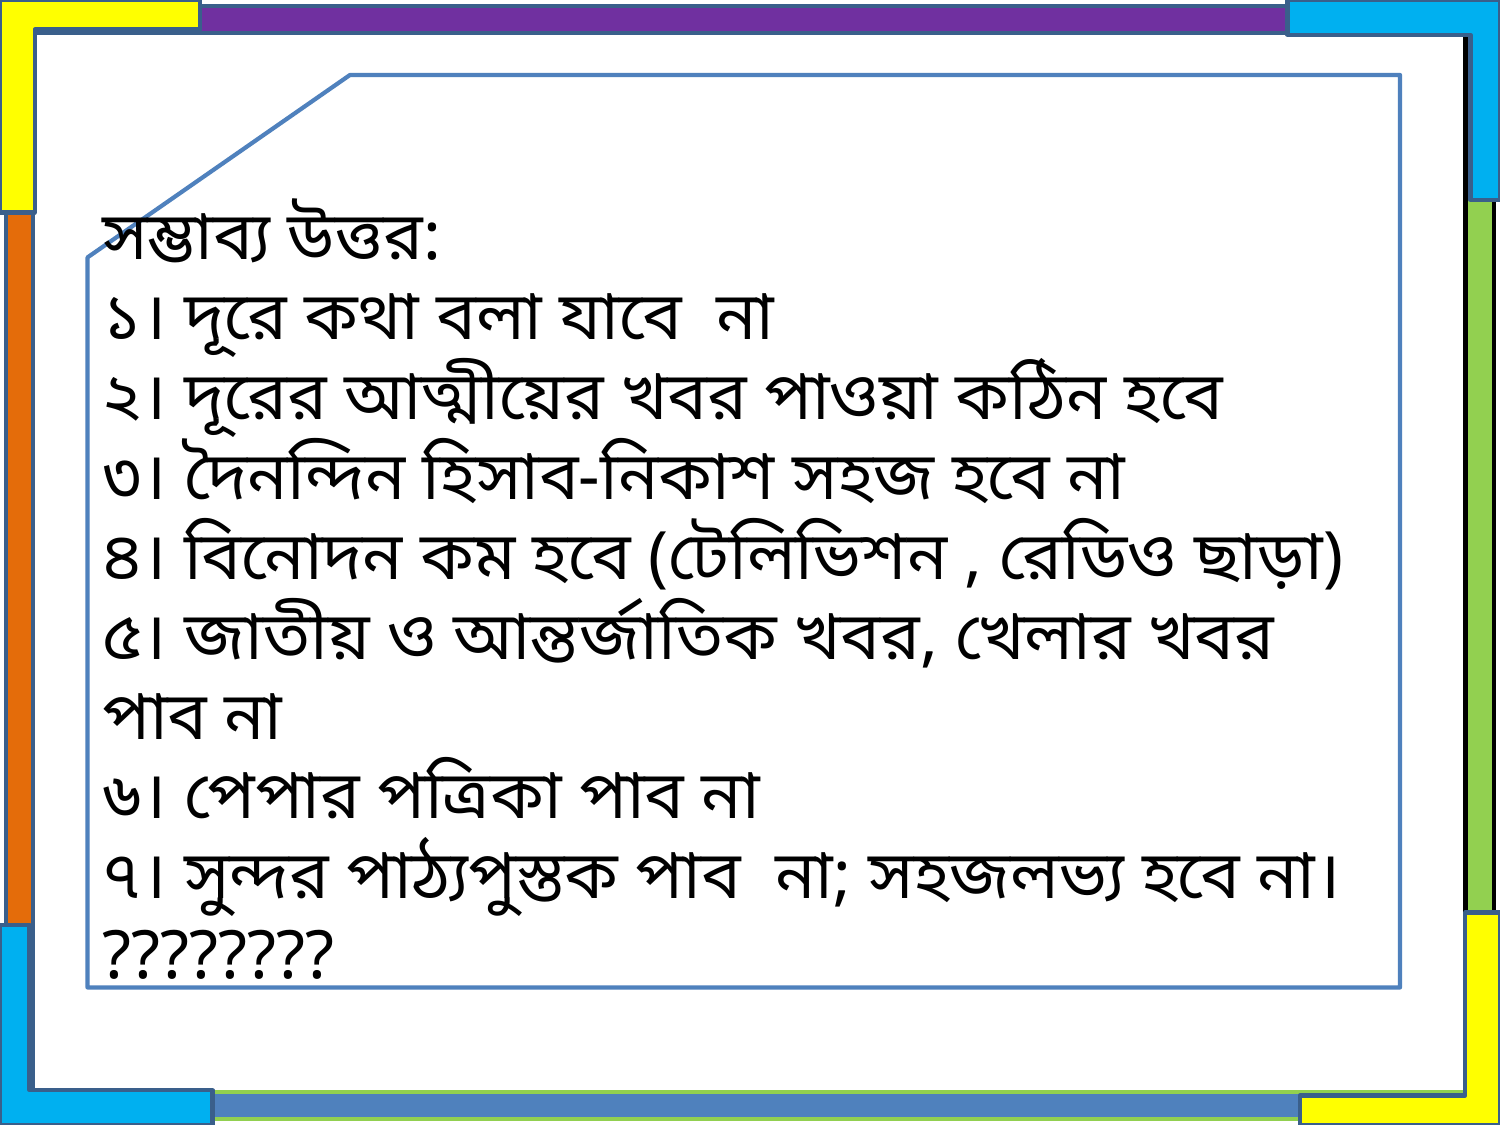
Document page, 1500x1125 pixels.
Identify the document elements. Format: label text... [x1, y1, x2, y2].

text_box সম্ভাব্য উত্তর: ১। দূরে কথা বলা যাবে না ২। দূরের আত্মীয়ের খবর পাওয়া কঠিন হবে ৩। দৈনন্দিন হিসাব-নিকাশ সহজ হবে না ৪। বিনোদন কম হবে (টেলিভিশন , রেডিও ছাড়া) ৫। জাতীয় ও আন্তর্জাতিক খবর, খেলার খবর পাব না ৬। পেপার পত্রিকা পাব না ৭। সুন্দর পাঠ্যপুস্তক পাব না; সহজলভ্য হবে না। ???????? [85, 72, 1403, 990]
